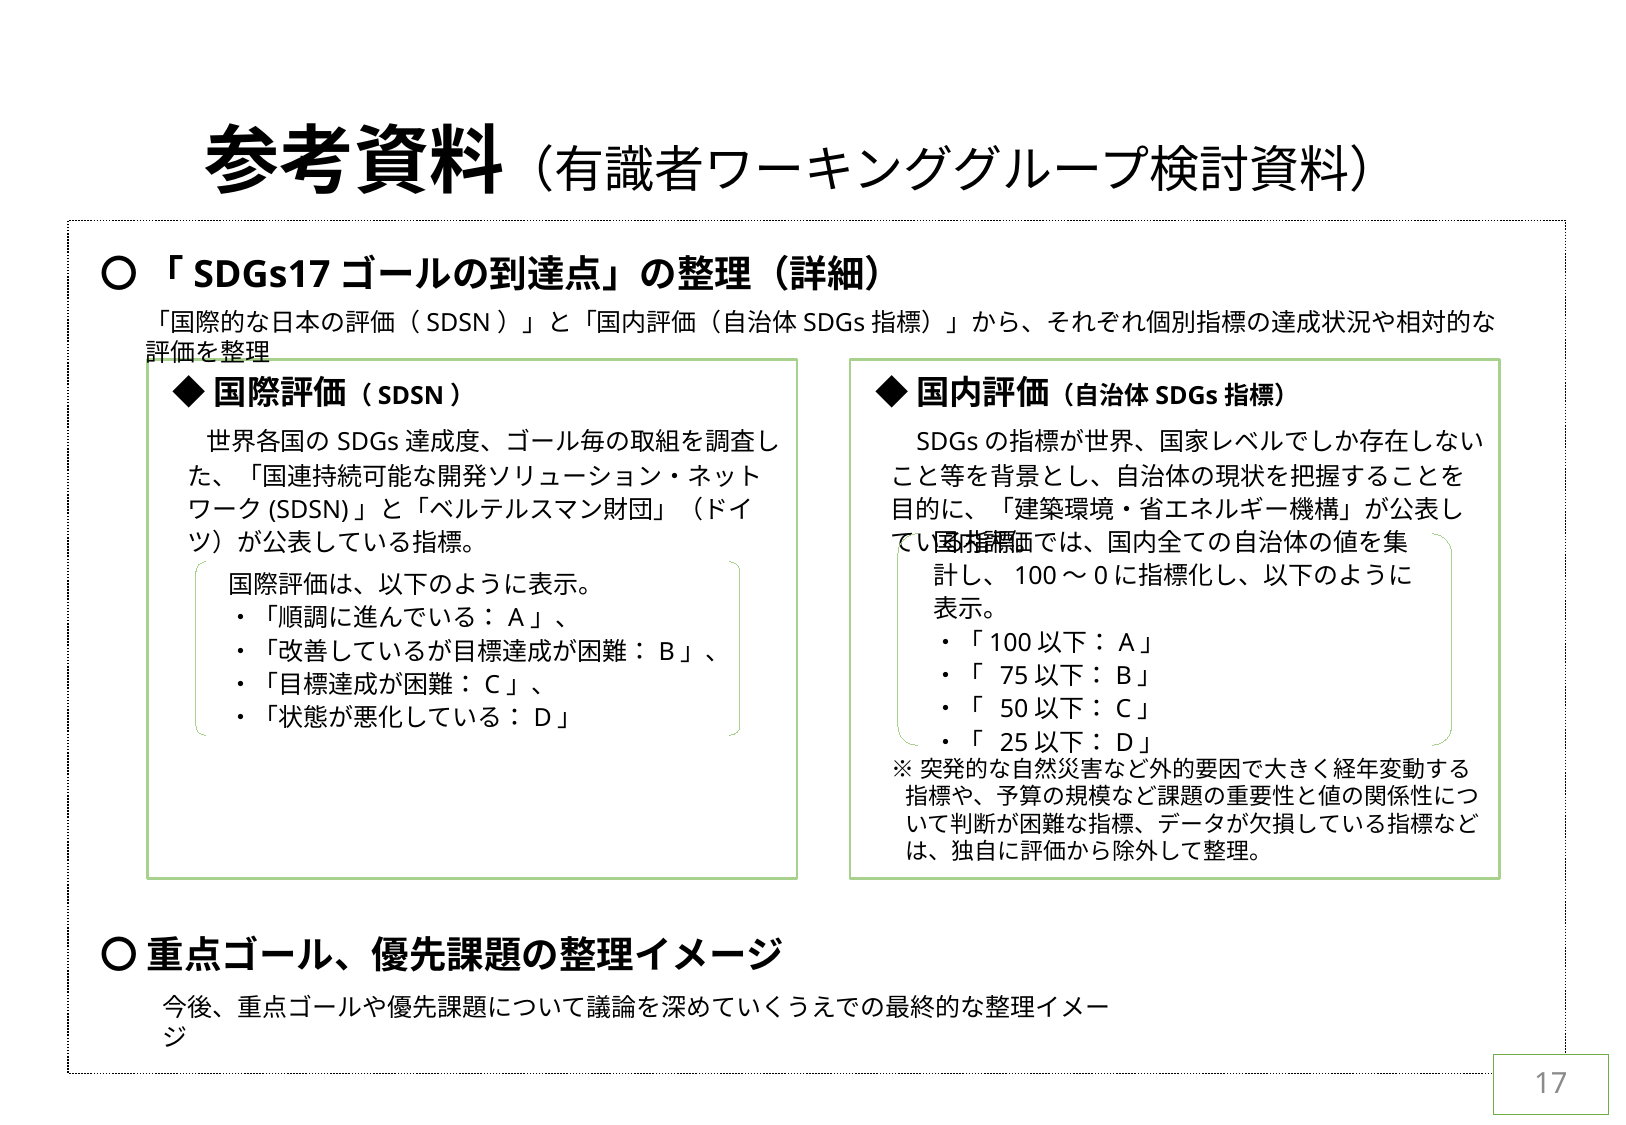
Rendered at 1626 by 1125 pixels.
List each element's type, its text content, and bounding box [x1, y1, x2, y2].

text_box [67, 219, 1567, 1074]
text_box 参考資料（有識者ワーキンググループ検討資料） [183, 90, 1421, 210]
slide_number 17 [1493, 1054, 1609, 1115]
text_box ※突発的な自然災害など外的要因で大きく経年変動する指標や、予算の規模など課題の重要性と値の関係性について判断が困難な指標、データが欠損している指標などは、独自に評価から除外して整理。 [876, 746, 1500, 902]
